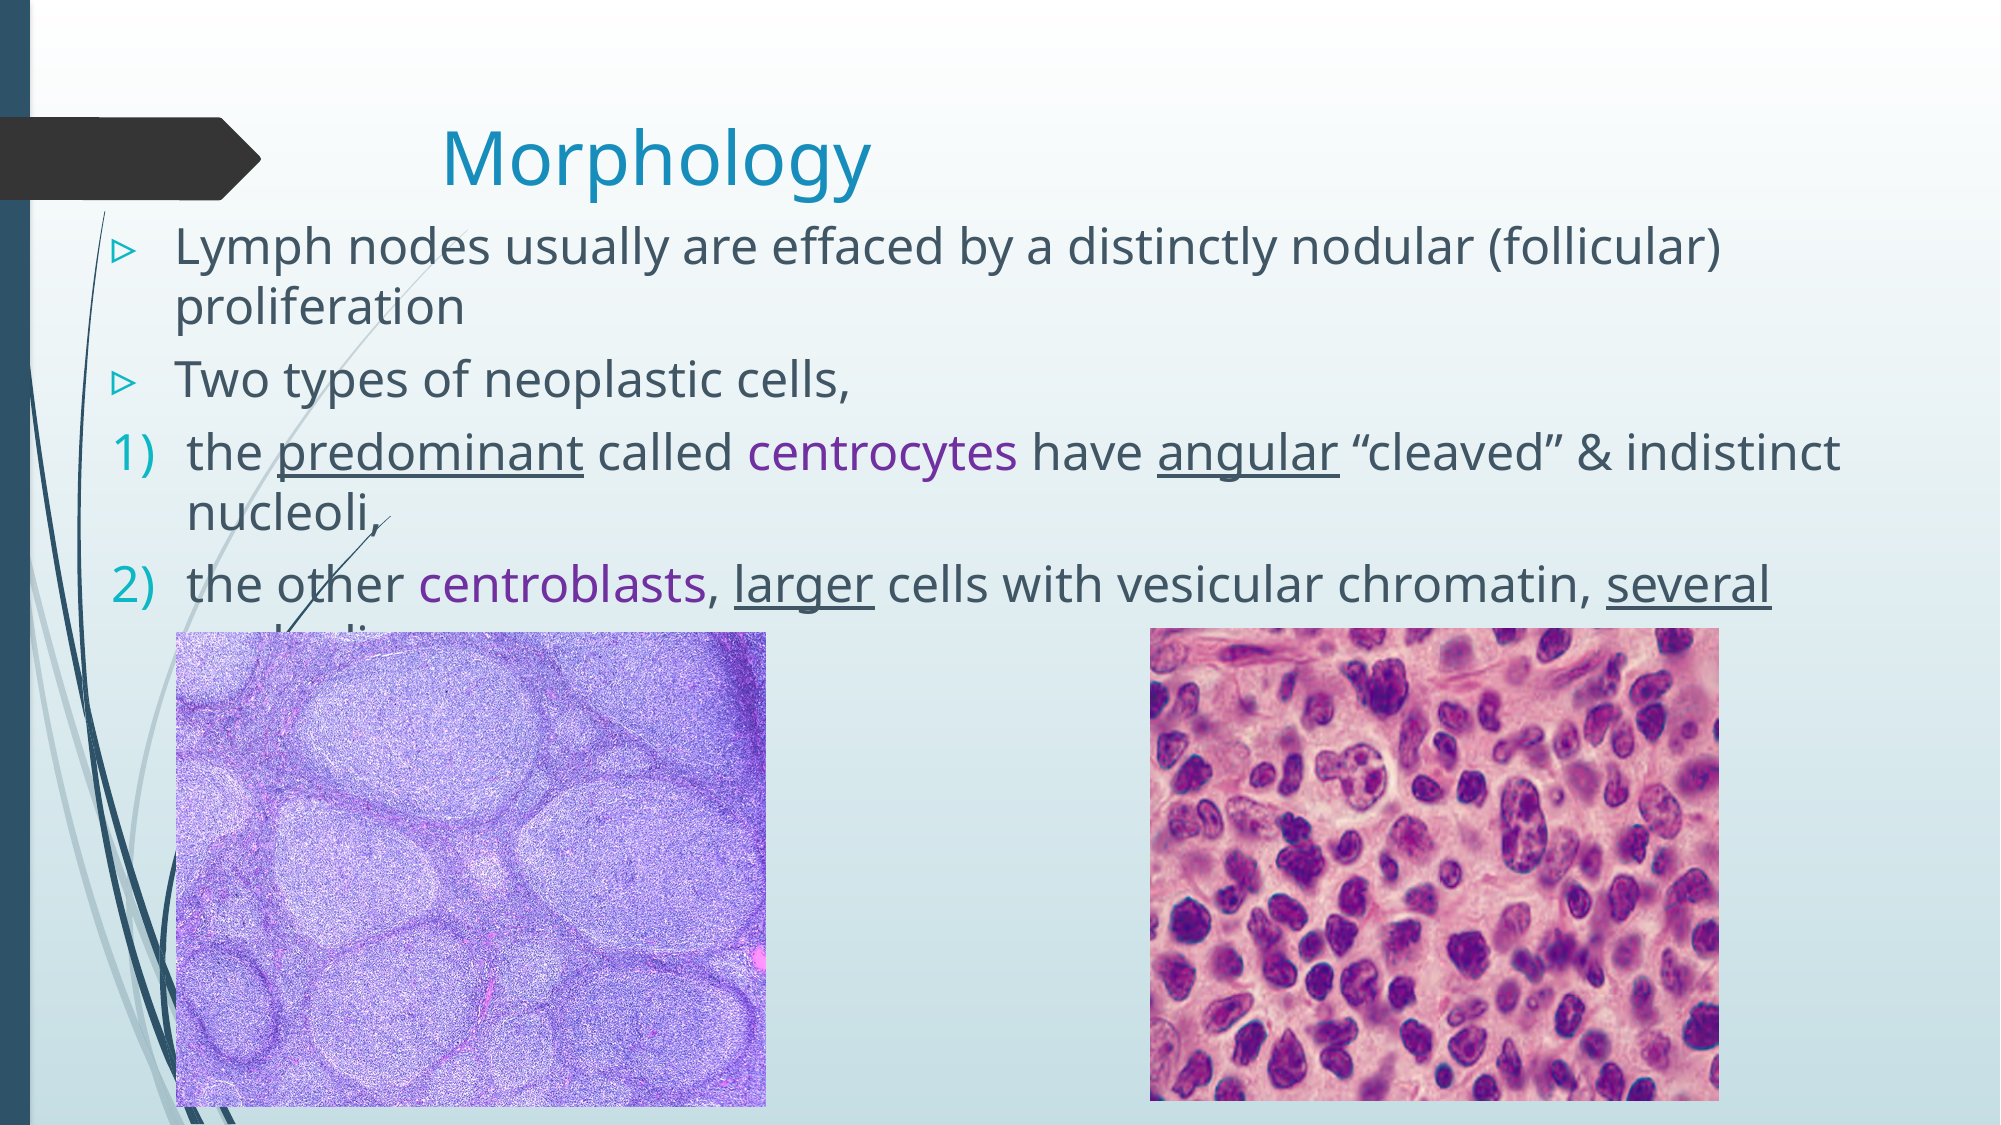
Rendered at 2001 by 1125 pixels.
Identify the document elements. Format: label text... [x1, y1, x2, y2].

picture [176, 632, 766, 1107]
picture [1149, 628, 1719, 1101]
list Lymph nodes usually are effaced by a distinctly nodular (follicular) proliferation Two types of neoplastic cells, the predominant called centrocytes have angular “cleaved” & indistinct nucleoli, the other centroblasts, larger cells with vesicular chromatin, several nucleoli. [84, 207, 1888, 865]
title Morphology [425, 102, 1888, 207]
